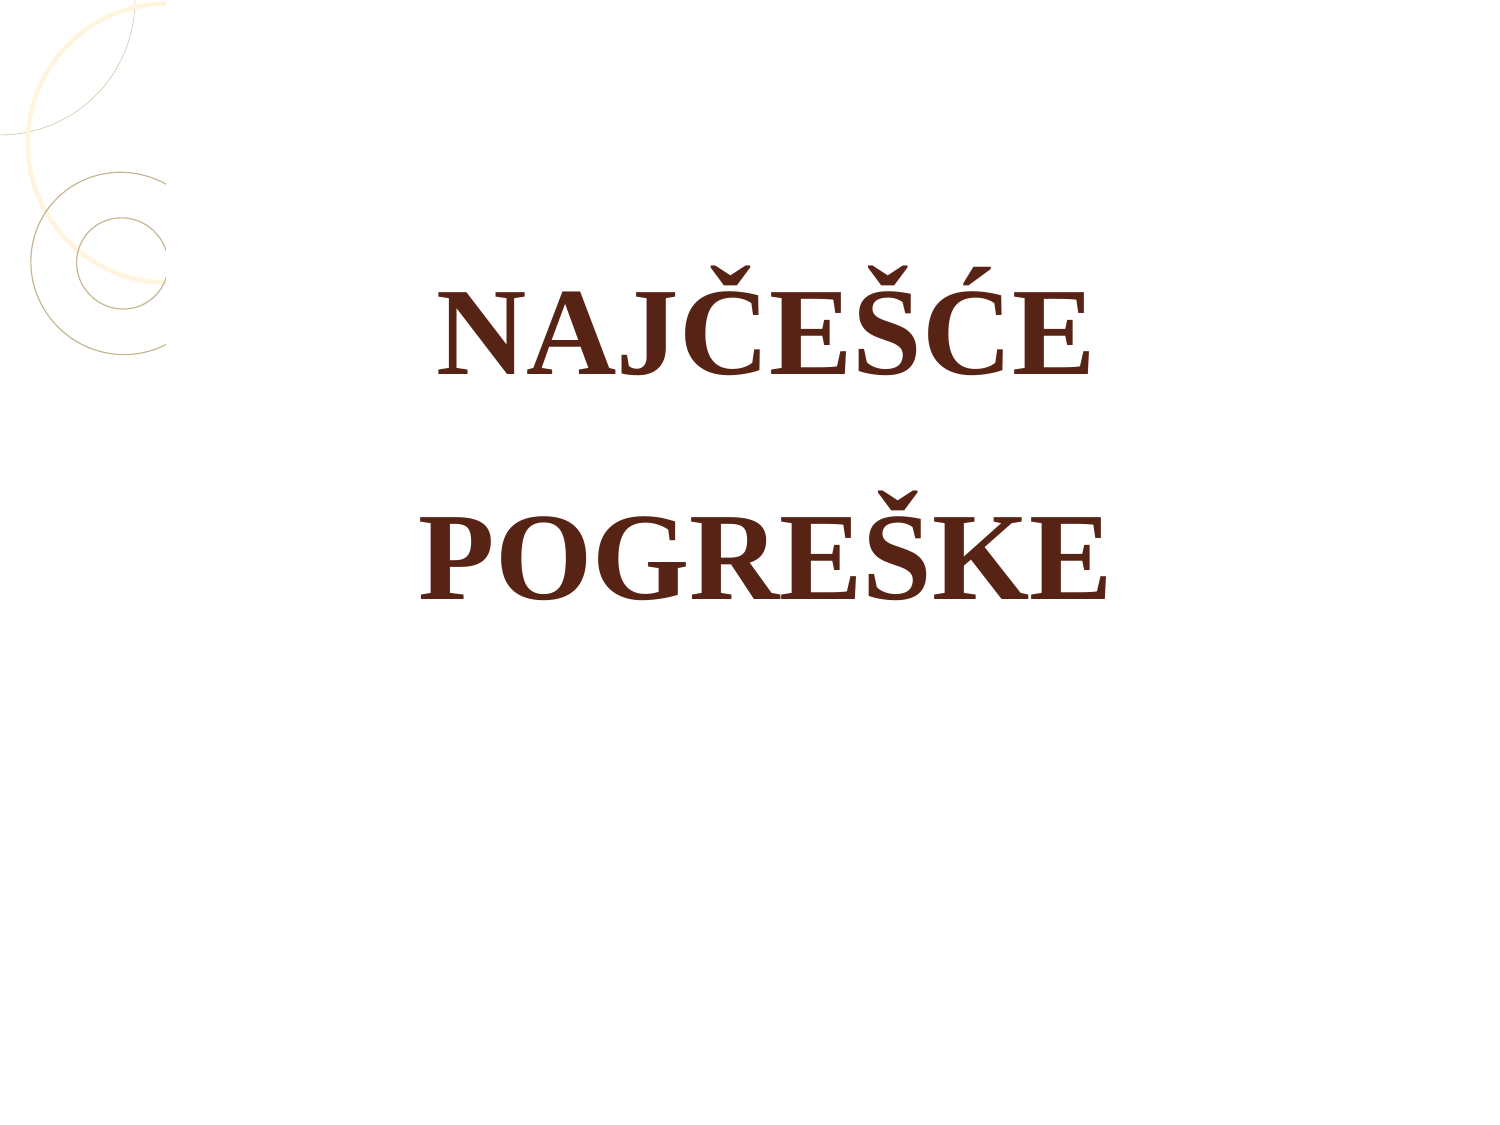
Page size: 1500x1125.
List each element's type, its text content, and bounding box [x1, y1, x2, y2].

title NAJČEŠĆE POGREŠKE [91, 166, 1441, 355]
